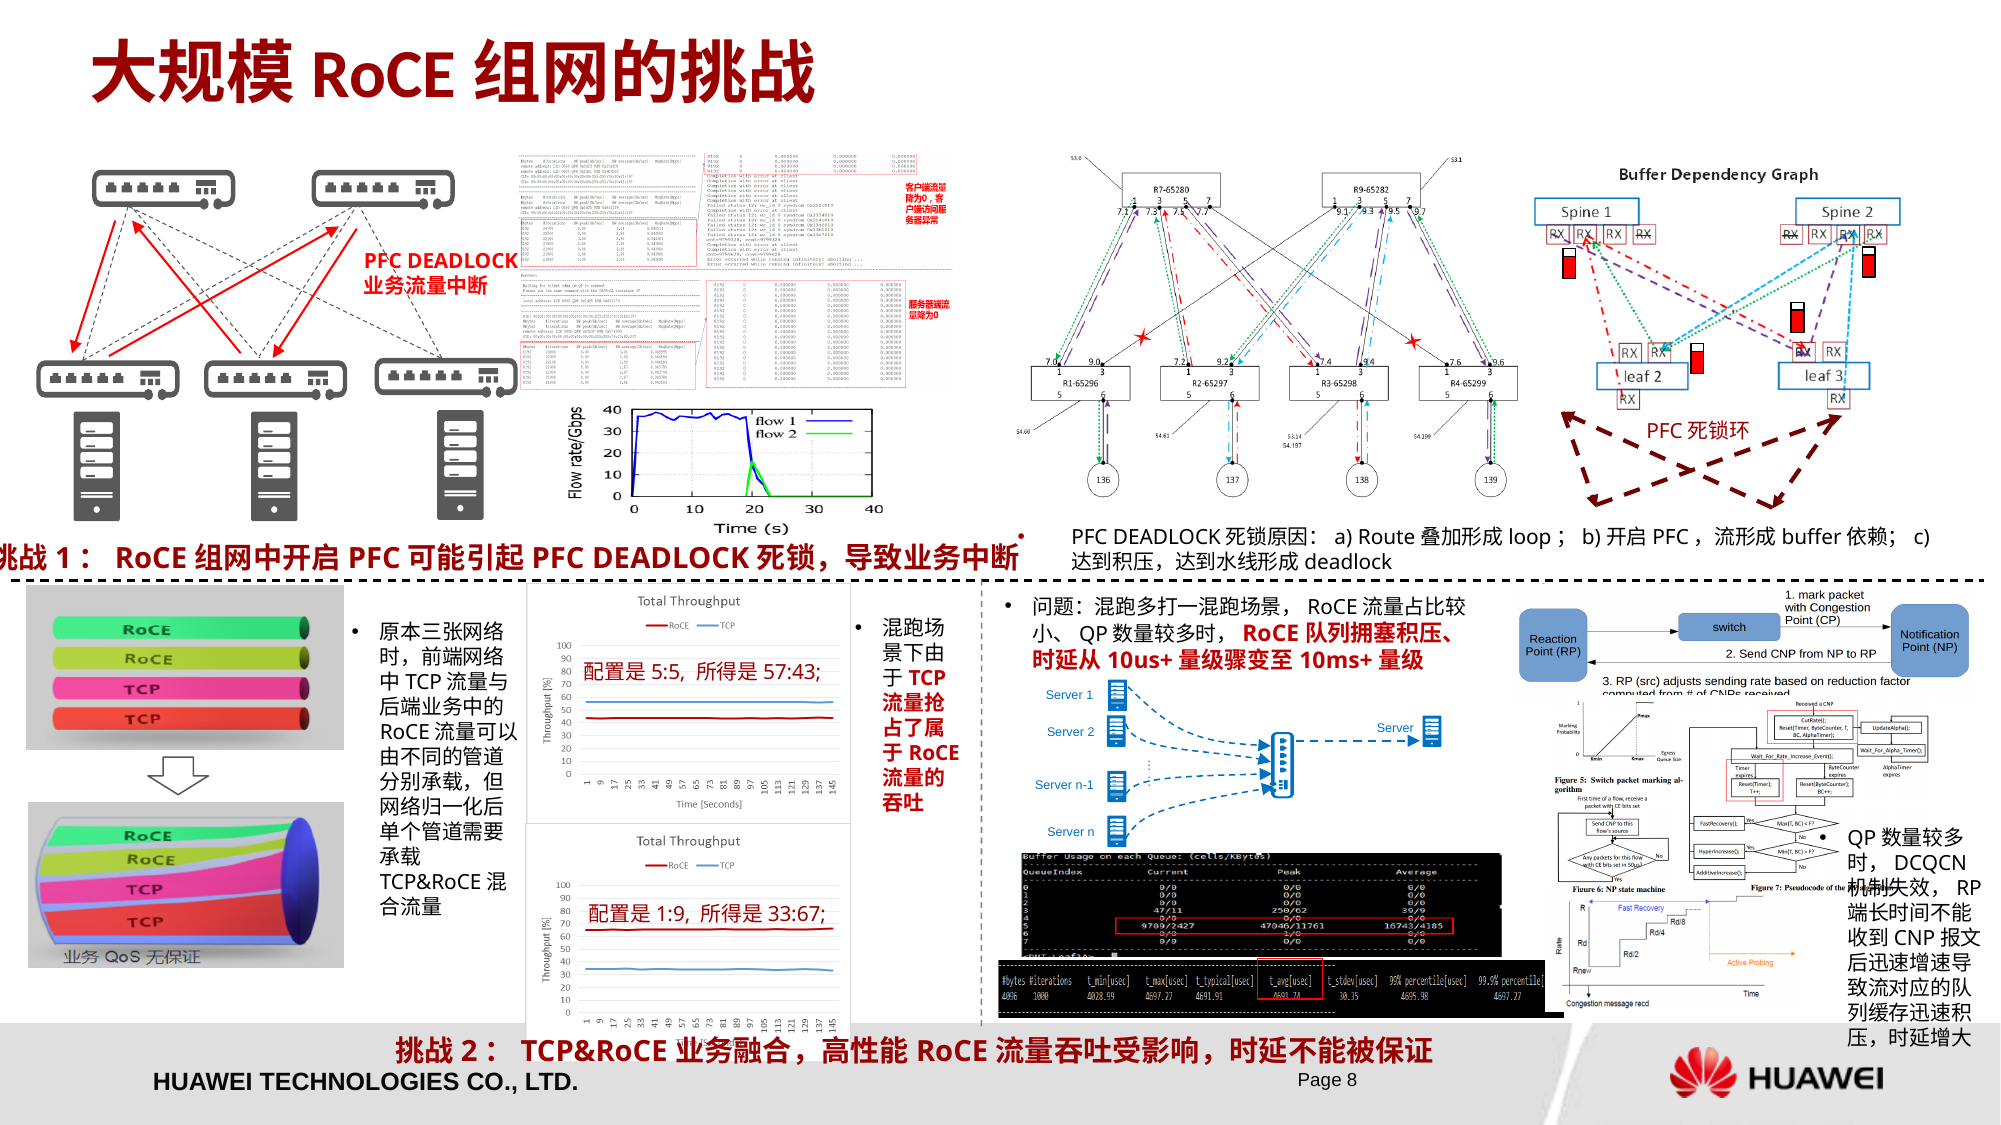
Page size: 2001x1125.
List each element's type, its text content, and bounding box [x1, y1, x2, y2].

text_box 原本三张网络时，前端网络中TCP流量与后端业务中的RoCE流量可以由不同的管道分别承载，但网络归一化后单个管道需要承载TCP&RoCE混合流量 [336, 611, 519, 926]
text_box 混跑场景下由于TCP流量抢占了属于RoCE流量的吞吐 [865, 607, 976, 822]
picture [518, 153, 953, 393]
text_box PFC DEADLOCK死锁原因：a) Route叠加形成loop；b)开启PFC，流形成buffer依赖；c)达到积压，达到水线形成deadlock [1002, 516, 1962, 579]
text_box 挑战1：RoCE组网中开启PFC可能引起PFC DEADLOCK死锁，导致业务中断 [0, 532, 1002, 582]
text_box 挑战2：TCP&RoCE业务融合，高性能RoCE流量吞吐受影响，时延不能被保证 [380, 1024, 1450, 1075]
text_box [524, 583, 861, 1063]
picture [25, 585, 344, 751]
picture [1509, 583, 1974, 1013]
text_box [1561, 409, 1843, 509]
picture [558, 1076, 566, 1087]
picture [489, 1075, 499, 1087]
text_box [1023, 679, 1442, 848]
title 大规模RoCE组网的挑战 [73, 0, 1875, 142]
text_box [1523, 151, 1915, 432]
picture [1006, 139, 1524, 505]
text_box 问题：混跑多打一混跑场景，RoCE流量占比较小、QP数量较多时，RoCE队列拥塞积压、时延从10us+量级骤变至10ms+量级 [989, 592, 1502, 681]
picture [552, 396, 899, 538]
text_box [36, 169, 547, 522]
picture [1021, 853, 1502, 957]
text_box QP数量较多时，DCQCN机制失效，RP端长时间不能收到CNP报文后迅速增速导致流对应的队列缓存迅速积压，时延增大 [1804, 817, 1997, 1057]
picture [385, 1075, 395, 1087]
picture [0, 1023, 2001, 1125]
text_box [998, 958, 1541, 1018]
text_box [147, 758, 209, 795]
picture [28, 802, 344, 968]
